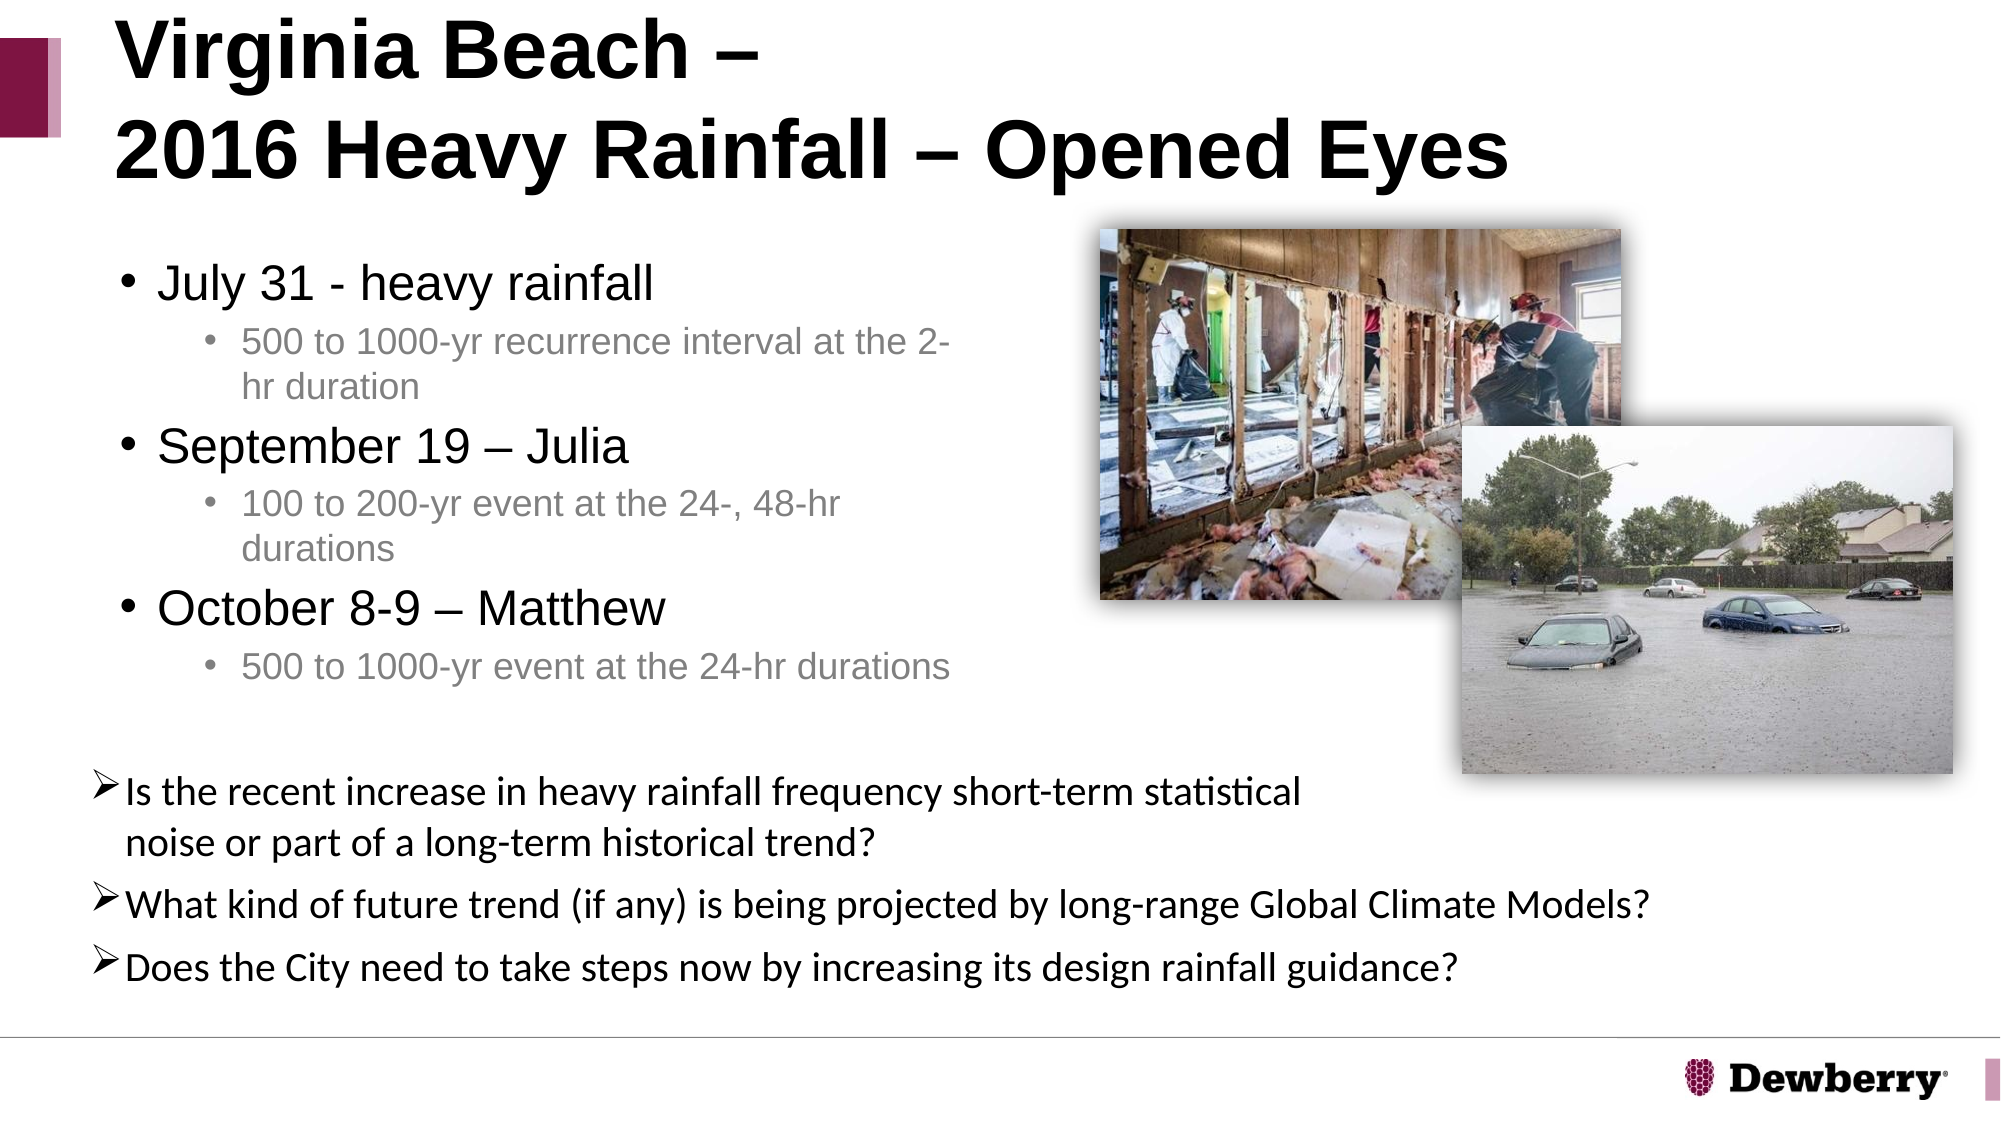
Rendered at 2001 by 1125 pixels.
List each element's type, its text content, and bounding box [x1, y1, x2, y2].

title Virginia Beach – 2016 Heavy Rainfall – Opened Eyes [99, 43, 1917, 149]
text_box Is the recent increase in heavy rainfall frequency short-term statistical noise or part of a long-term historical trend? What kind of future trend (if any) is being projected by long-range Global Climate Models? Does the City need to take steps now by increasing its design rainfall guidance? [75, 756, 1796, 997]
picture [1099, 229, 1953, 774]
list July 31 - heavy rainfall 500 to 1000-yr recurrence interval at the 2-hr duration September 19 – Julia 100 to 200-yr event at the 24-, 48-hr durations October 8-9 – Matthew 500 to 1000-yr event at the 24-hr durations [104, 243, 976, 882]
picture [0, 37, 63, 138]
picture [1685, 1059, 1948, 1100]
